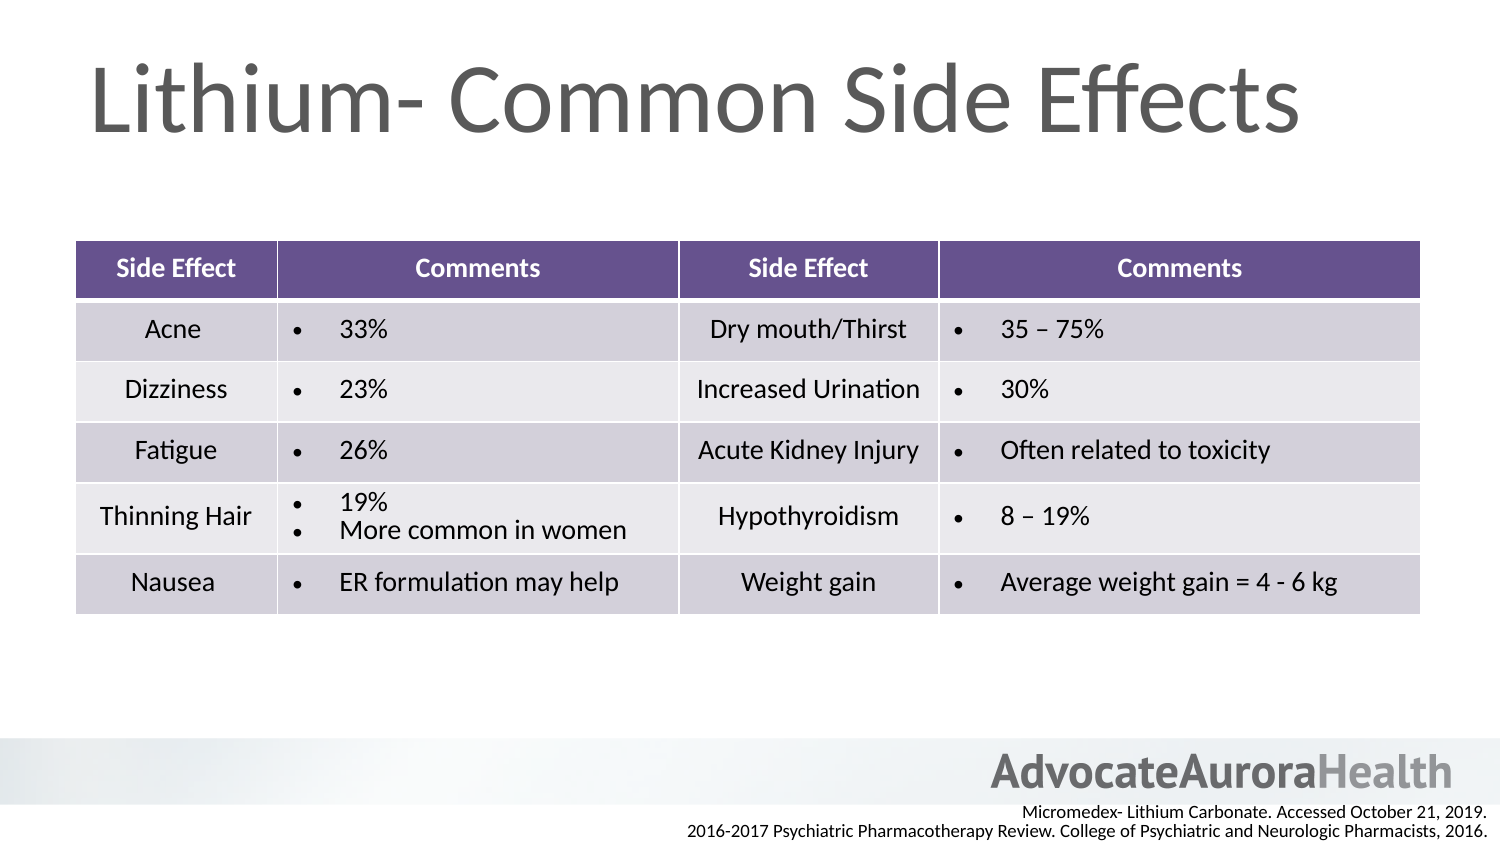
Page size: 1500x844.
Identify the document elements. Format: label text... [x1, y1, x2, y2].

table_cell 23% [278, 362, 678, 421]
table_cell ER formulation may help [278, 555, 678, 614]
table_header Comments [278, 241, 678, 298]
table_cell 8 – 19% [940, 484, 1420, 553]
table_header Comments [940, 241, 1420, 298]
table_cell 33% [278, 303, 678, 361]
table_cell Dry mouth/Thirst [680, 303, 938, 361]
table_cell 35 – 75% [940, 303, 1420, 361]
table_cell Acute Kidney Injury [680, 423, 938, 482]
table_cell Fatigue [76, 423, 277, 482]
title Lithium- Common Side Effects [75, 50, 1425, 158]
table_cell Often related to toxicity [940, 423, 1420, 482]
picture [0, 0, 1500, 844]
table_cell Dizziness [76, 362, 277, 421]
table_cell 19% More common in women [278, 484, 678, 553]
table_cell Average weight gain = 4 - 6 kg [940, 555, 1420, 614]
table_cell 30% [940, 362, 1420, 421]
table_cell Nausea [76, 555, 277, 614]
table_cell Increased Urination [680, 362, 938, 421]
table_header Side Effect [680, 241, 938, 298]
table_header Side Effect [76, 241, 277, 298]
table_cell 26% [278, 423, 678, 482]
table_cell Acne [76, 303, 277, 361]
text_box 2016-2017 Psychiatric Pharmacotherapy Review. College of Psychiatric and Neurologic Pharmacists, 2016. [672, 811, 1500, 844]
table_cell Thinning Hair [76, 484, 277, 553]
table_cell Weight gain [680, 555, 938, 614]
text_box Micromedex- Lithium Carbonate. Accessed October 21, 2019. [1007, 792, 1500, 830]
table_cell Hypothyroidism [680, 484, 938, 553]
